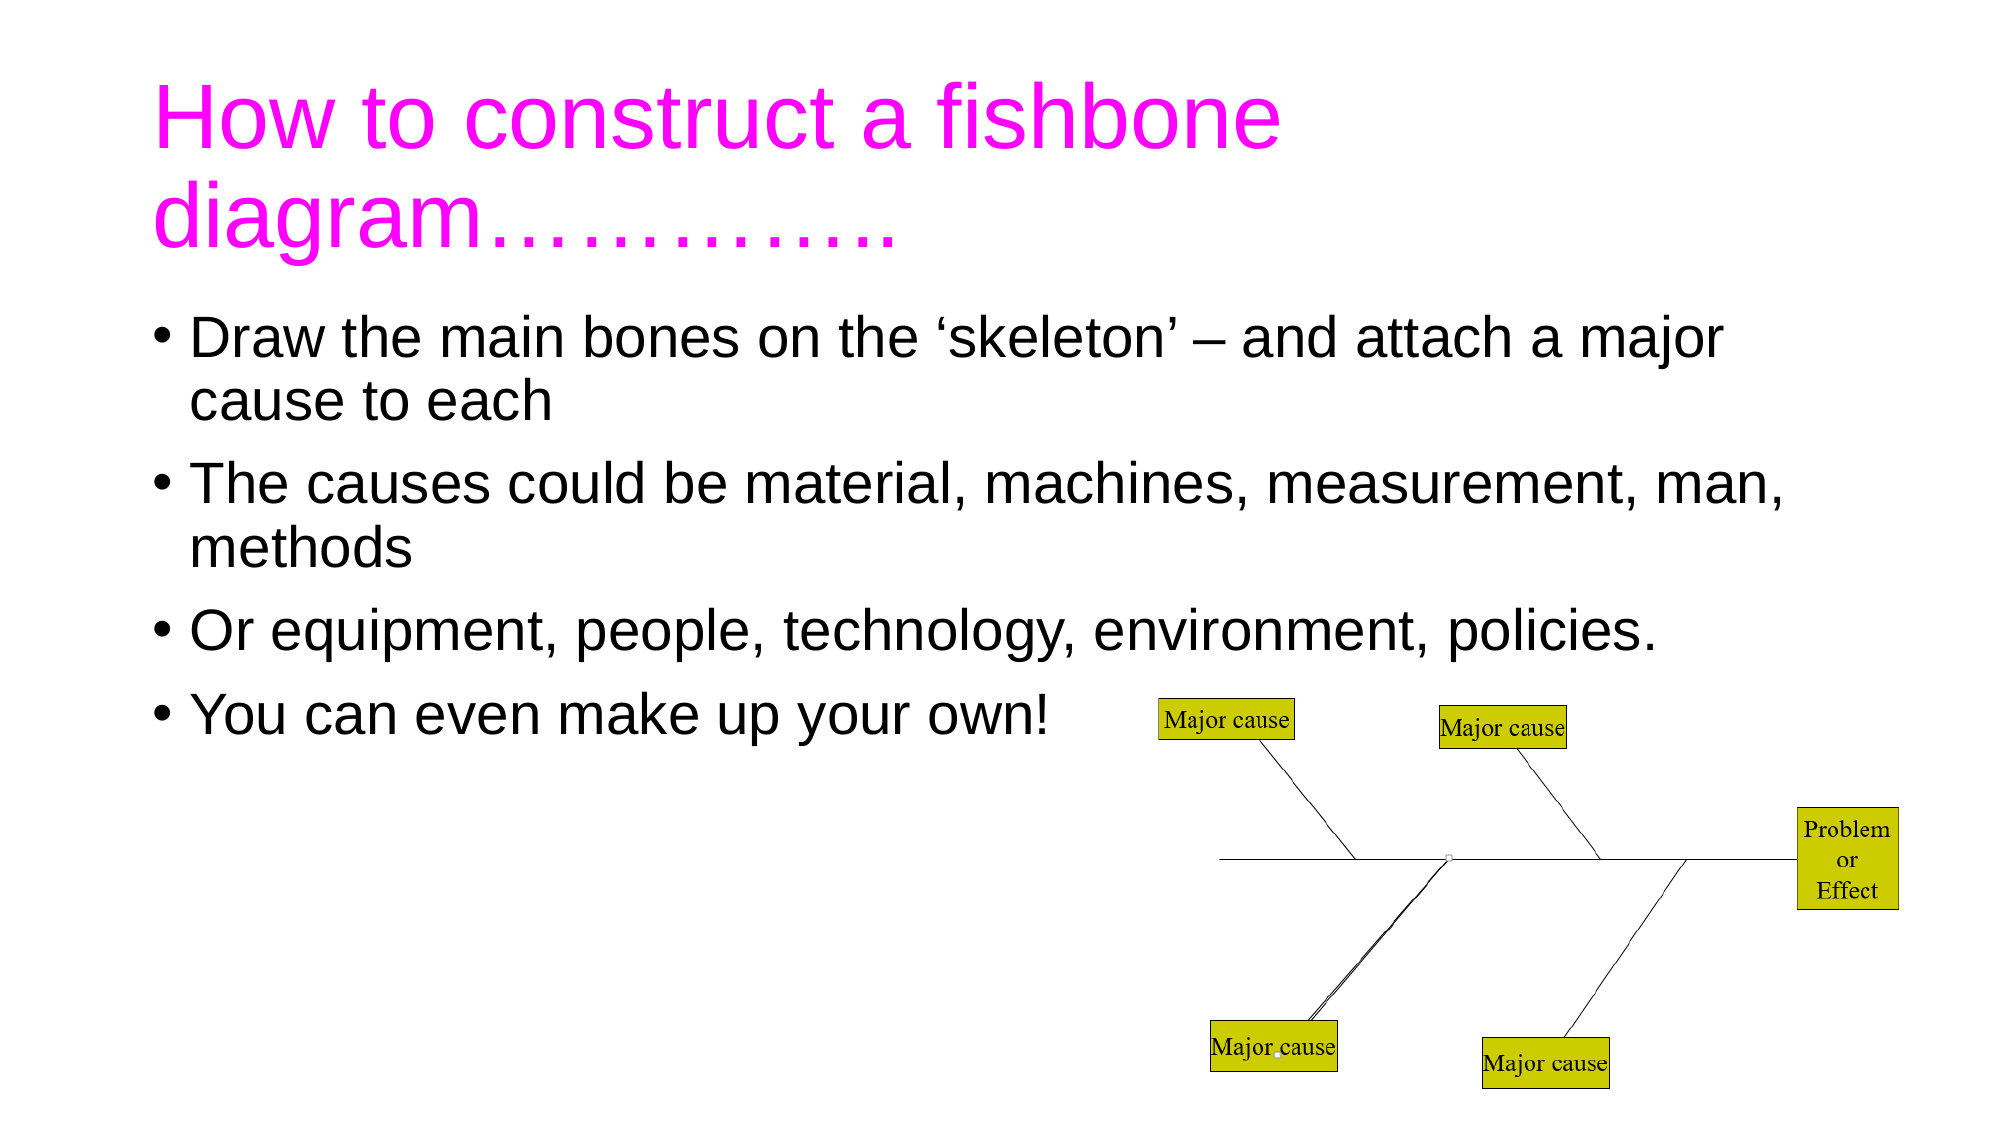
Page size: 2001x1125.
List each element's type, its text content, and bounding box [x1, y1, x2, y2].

title How to construct a fishbone diagram………….. [137, 59, 1863, 278]
picture [1091, 672, 1966, 1125]
list Draw the main bones on the ‘skeleton’ – and attach a major cause to each The causes could be material, machines, measurement, man, methods Or equipment, people, technology, environment, policies. You can even make up your own! [137, 299, 1863, 1014]
